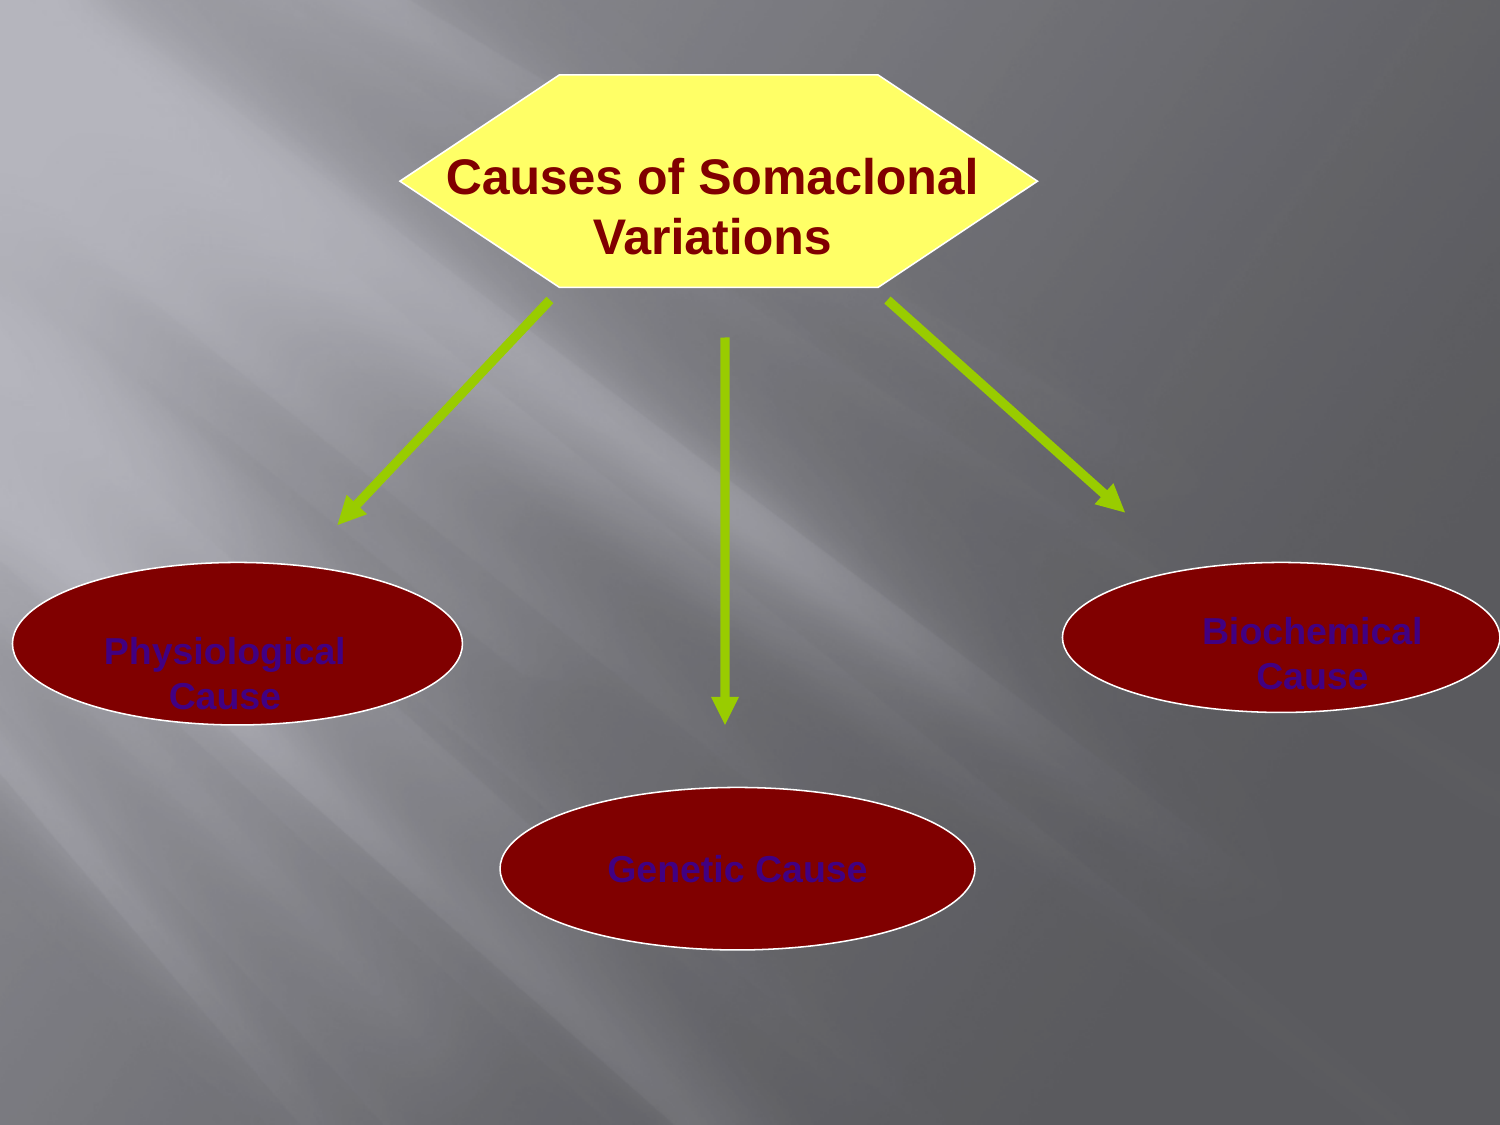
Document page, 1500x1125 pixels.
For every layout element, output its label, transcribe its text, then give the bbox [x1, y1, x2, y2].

text_box [718, 337, 732, 725]
text_box [399, 173, 412, 190]
text_box [12, 562, 463, 705]
text_box [500, 787, 976, 950]
text_box Physiological Cause [62, 619, 388, 725]
text_box [1062, 562, 1500, 701]
text_box [1186, 705, 1377, 713]
text_box [1013, 164, 1038, 198]
text_box [337, 299, 551, 526]
text_box [466, 74, 972, 137]
text_box Biochemical Cause [1162, 599, 1463, 705]
text_box [887, 299, 1126, 513]
text_box Genetic Cause [549, 837, 925, 898]
text_box Causes of Somaclonal Variations [412, 137, 1013, 273]
text_box [537, 273, 900, 288]
